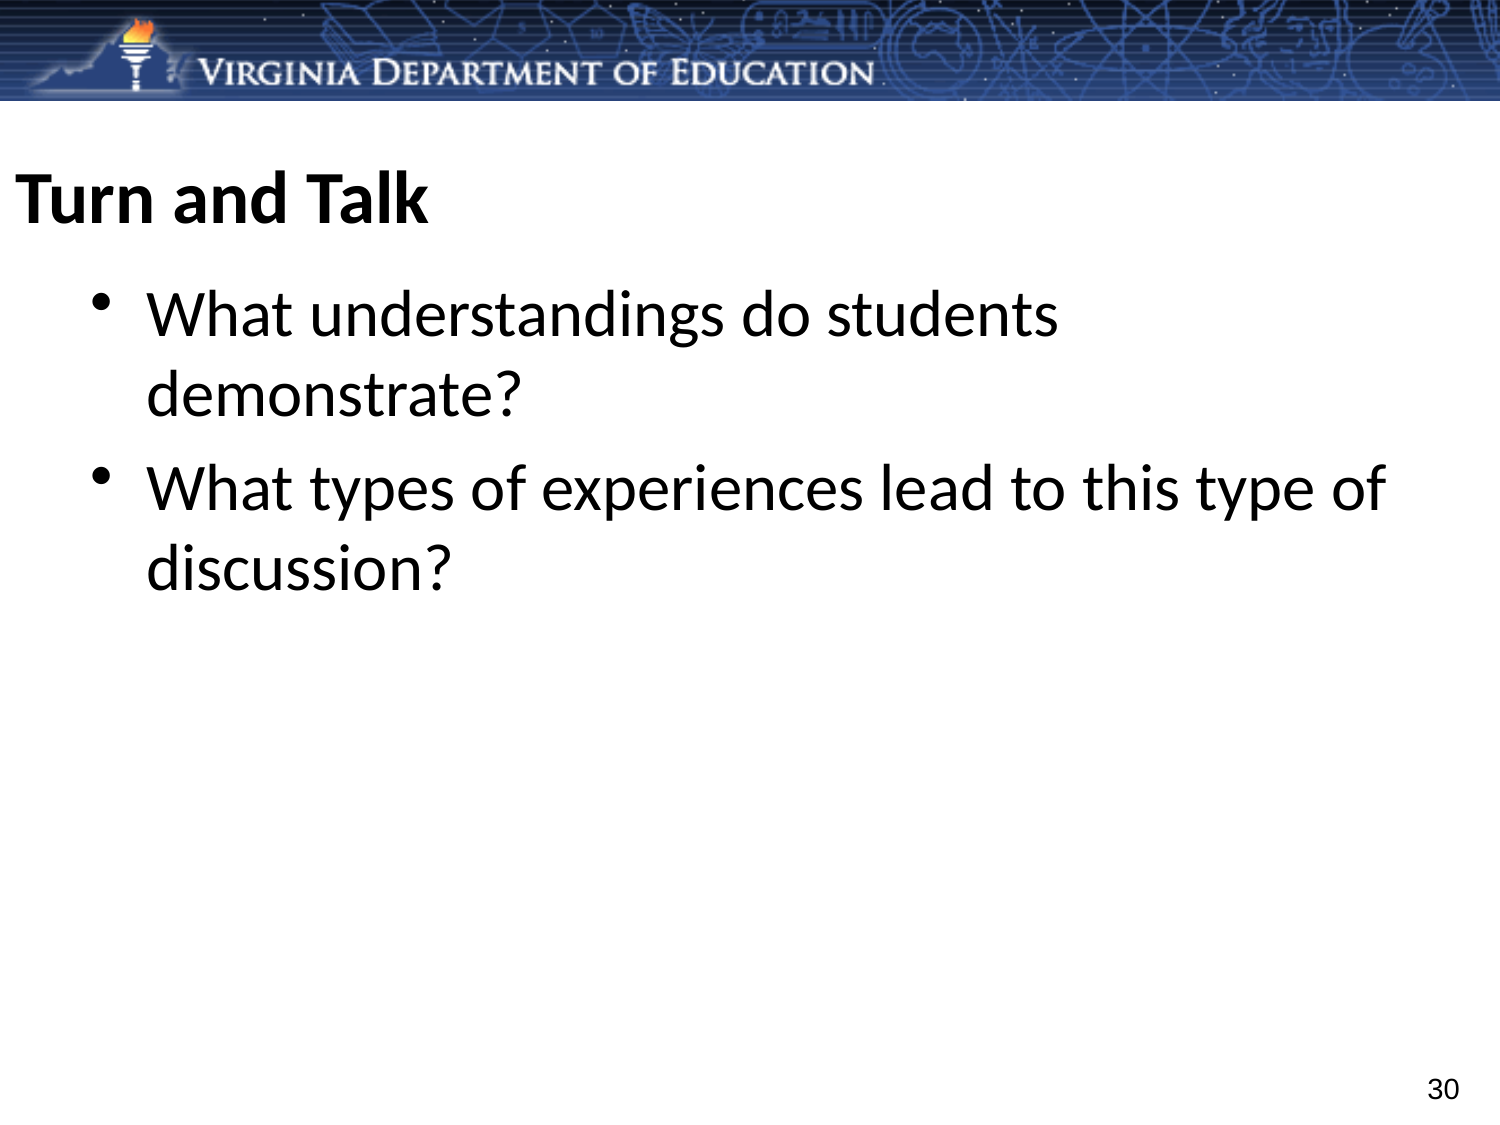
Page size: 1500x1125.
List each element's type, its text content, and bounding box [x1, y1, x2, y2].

slide_number 30 [1124, 1062, 1476, 1125]
picture [0, 0, 1500, 101]
list What understandings do students demonstrate? What types of experiences lead to this type of discussion? [74, 262, 1426, 1006]
title Turn and Talk [0, 99, 1351, 288]
